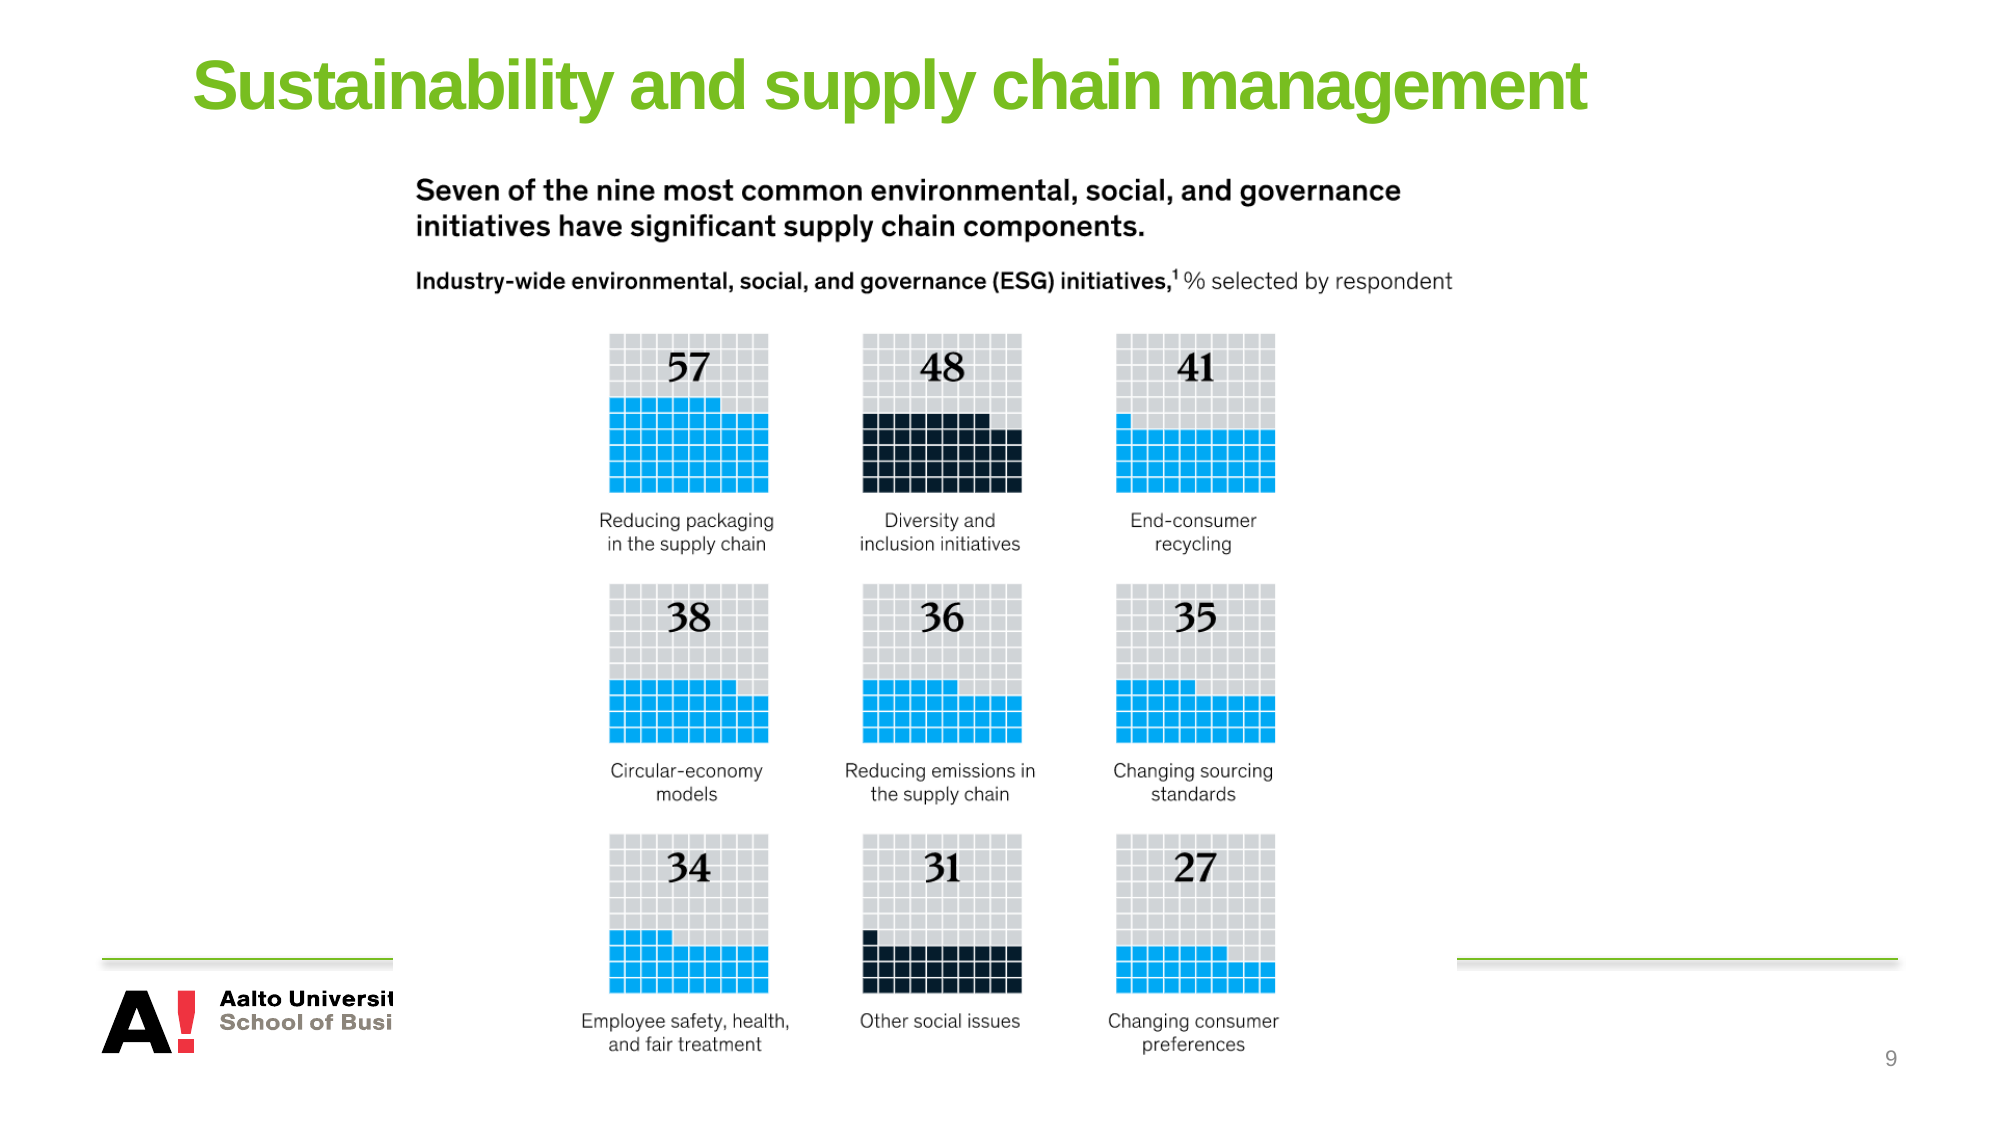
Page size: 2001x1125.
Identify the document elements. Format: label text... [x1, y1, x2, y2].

title Sustainability and supply chain management [192, 52, 1808, 249]
slide_number 9 [1106, 1044, 1898, 1071]
picture [393, 178, 1457, 1058]
